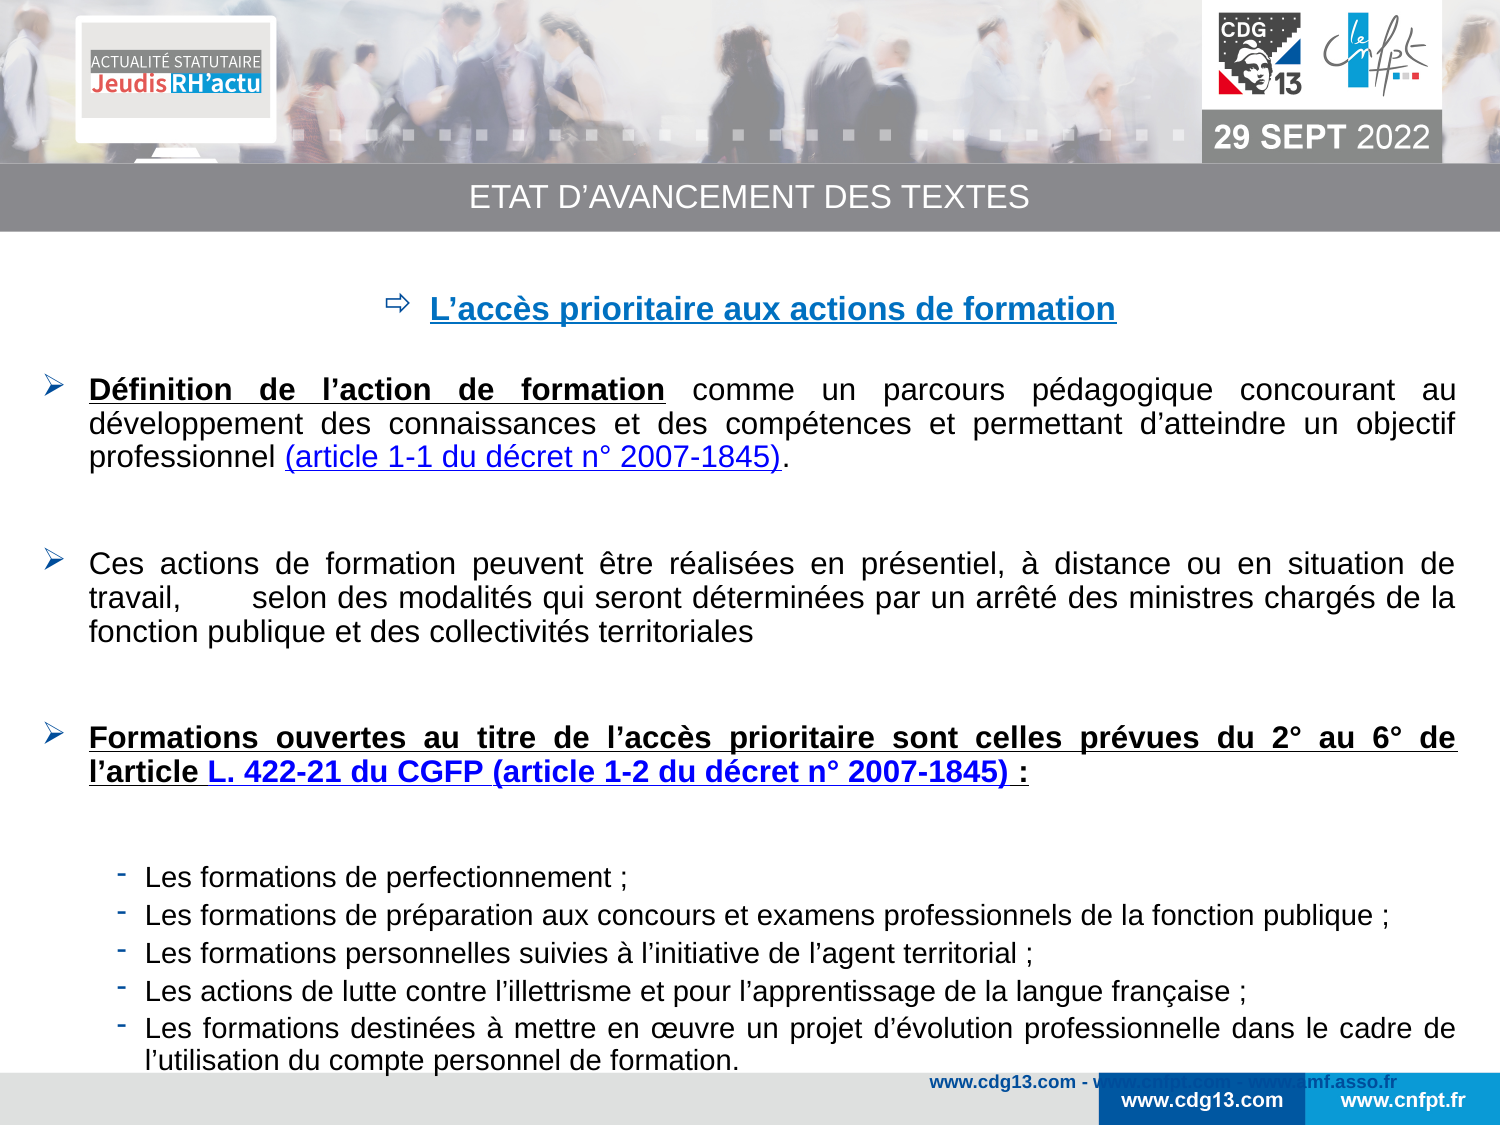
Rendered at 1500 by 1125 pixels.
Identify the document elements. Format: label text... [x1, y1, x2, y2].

picture [0, 232, 1500, 1125]
text_box ETAT D’AVANCEMENT DES TEXTES [0, 163, 1500, 232]
picture [1376, 1101, 1387, 1106]
picture [1343, 1101, 1354, 1106]
list L’accès prioritaire aux actions de formation Définition de l’action de formation comme un parcours pédagogique concourant au développement des connaissances et des compétences et permettant d’atteindre un objectif professionnel (article 1-1 du décret n° 2007-1845). Ces actions de formation peuvent être réalisées en présentiel, à distance ou en situation de travail, selon des modalités qui seront déterminées par un arrêté des ministres chargés de la fonction publique et des collectivités territoriales Formations ouvertes au titre de l’accès prioritaire sont celles prévues du 2° au 6° de l’article L. 422-21 du CGFP (article 1-2 du décret n° 2007-1845) : Les formations de perfectionnement ; Les formations de préparation aux concours et examens professionnels de la fonction publique ; Les formations personnelles suivies à l’initiative de l’agent territorial ; Les actions de lutte contre l’illettrisme et pour l’apprentissage de la langue française ; Les formations destinées à mettre en œuvre un projet d’évolution professionnelle dans le cadre de l’utilisation du compte personnel de formation. [26, 242, 1474, 1101]
picture [0, 0, 1500, 163]
picture [1359, 1101, 1370, 1106]
